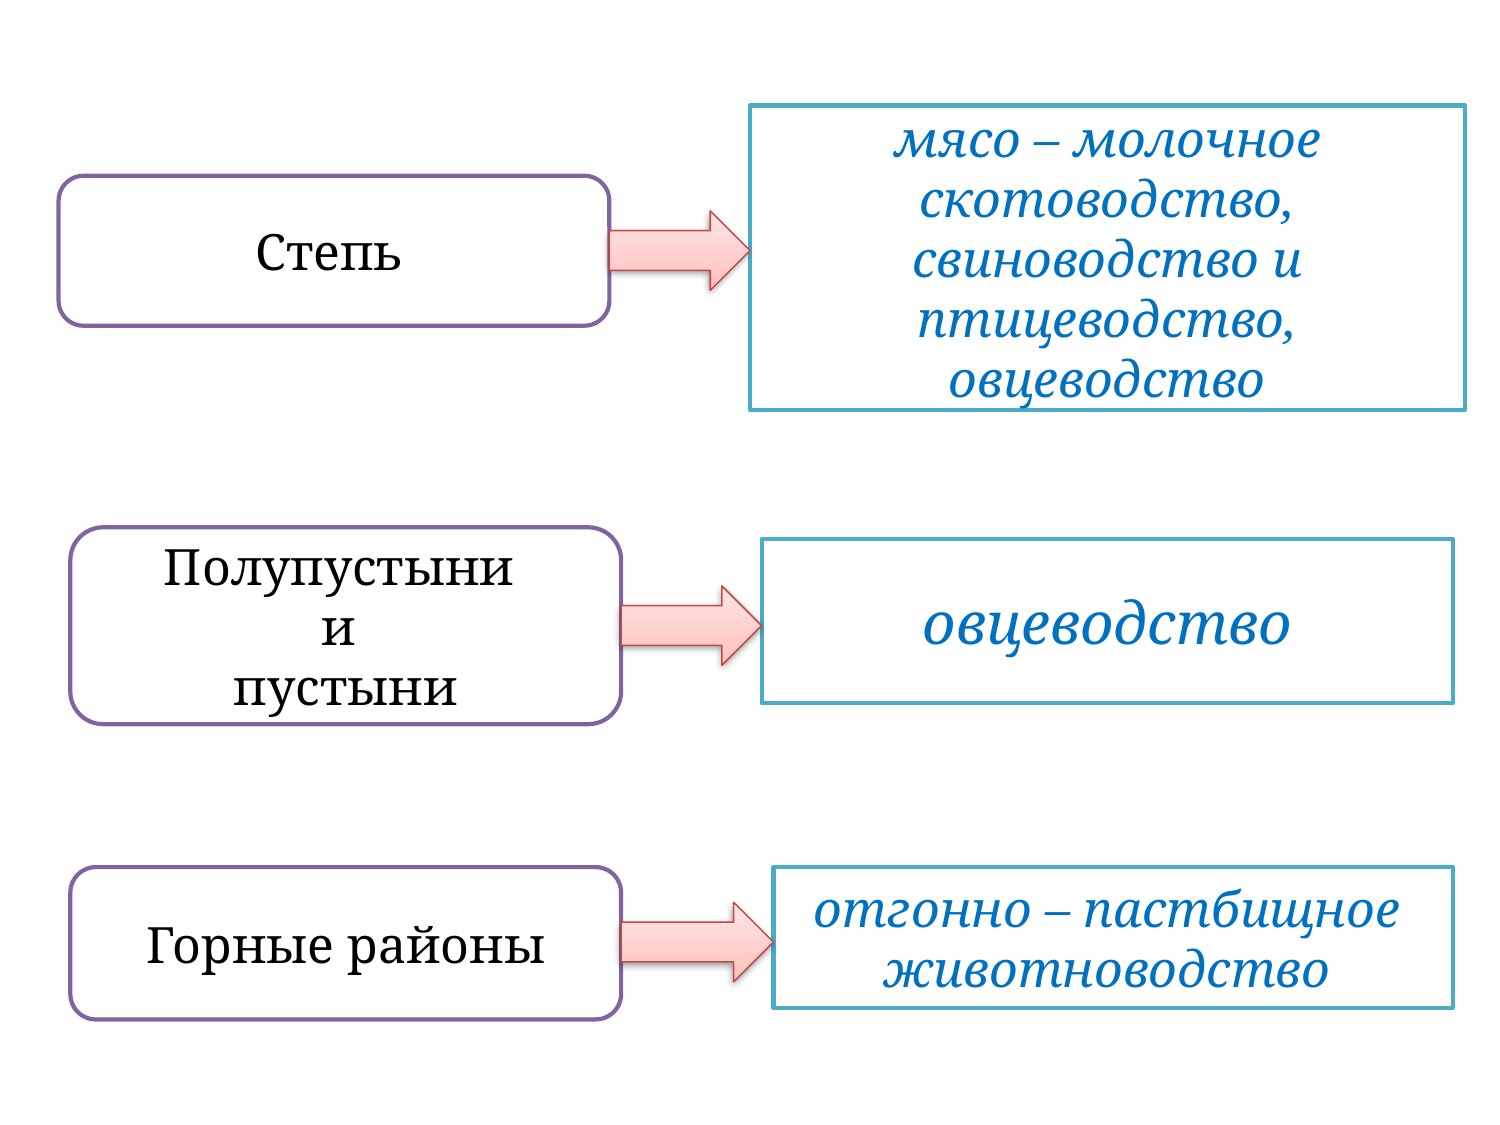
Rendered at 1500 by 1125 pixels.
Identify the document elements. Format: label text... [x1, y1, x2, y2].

text_box мясо – молочное скотоводство, свиноводство и птицеводство, овцеводство [748, 103, 1467, 412]
text_box [608, 210, 751, 292]
text_box Горные районы [68, 865, 624, 1022]
text_box отгонно – пастбищное животноводство [771, 865, 1455, 1010]
text_box овцеводство [760, 537, 1455, 705]
text_box Полупустыни и пустыни [68, 525, 624, 727]
text_box Степь [56, 173, 612, 328]
text_box [620, 585, 763, 667]
text_box [620, 901, 774, 983]
